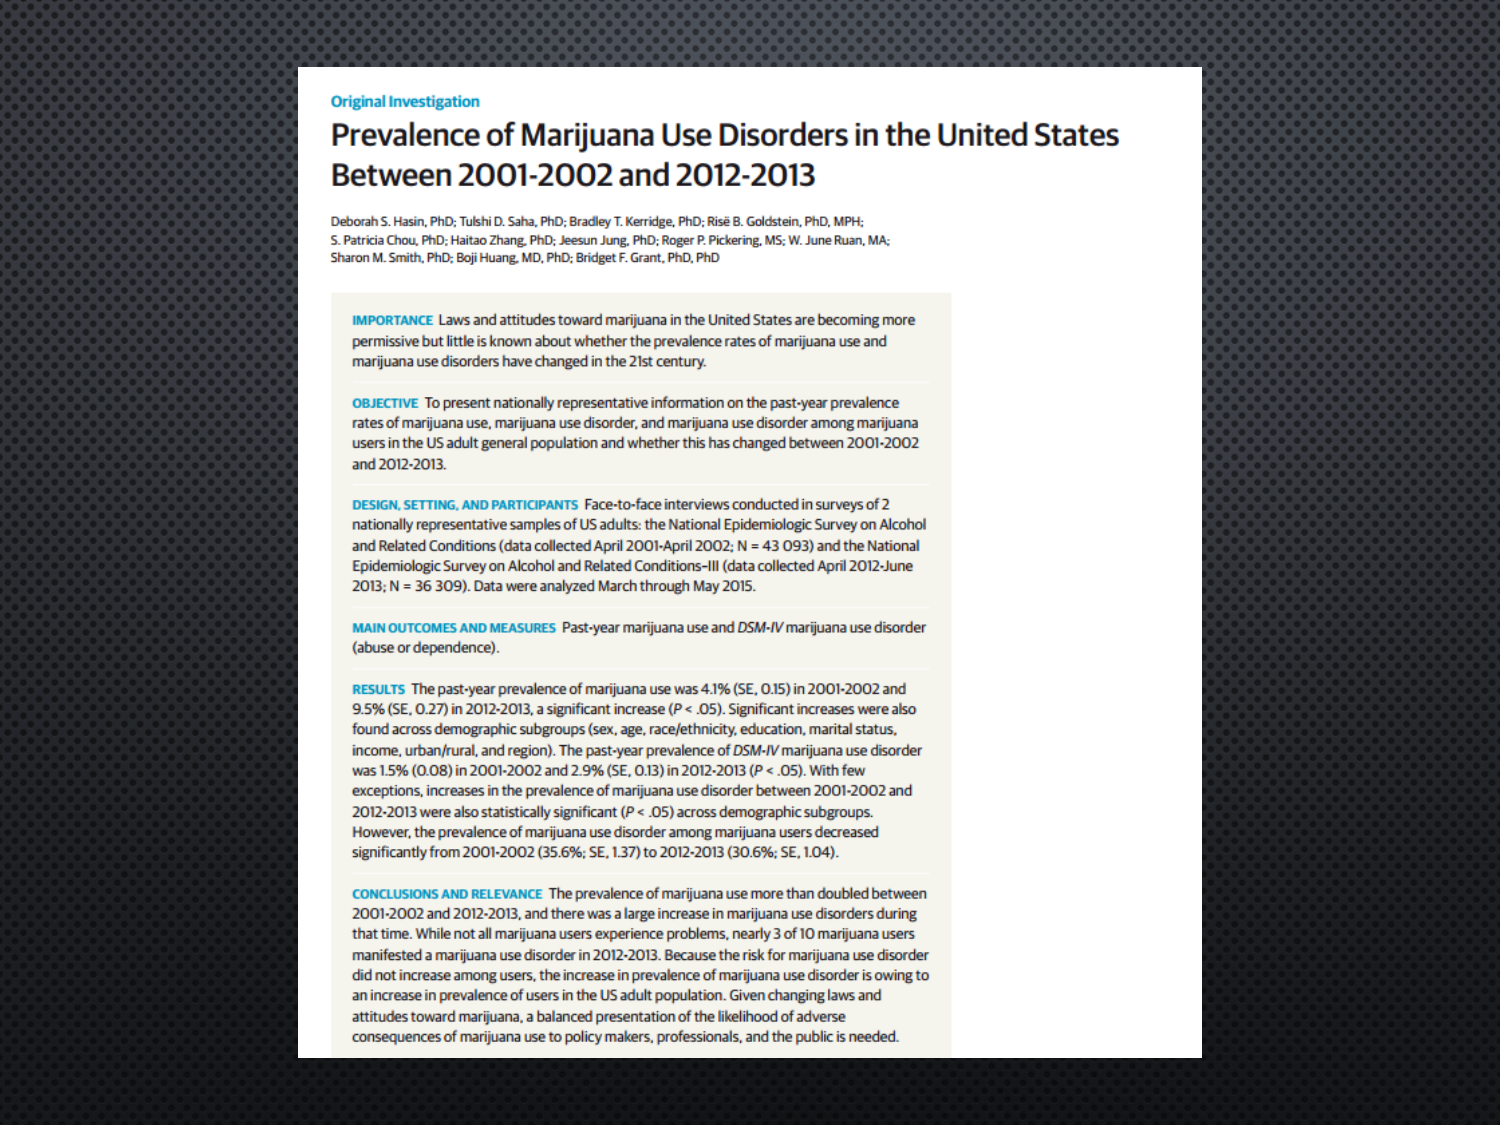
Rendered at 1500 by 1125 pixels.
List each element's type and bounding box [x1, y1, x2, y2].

picture [298, 66, 1202, 1058]
